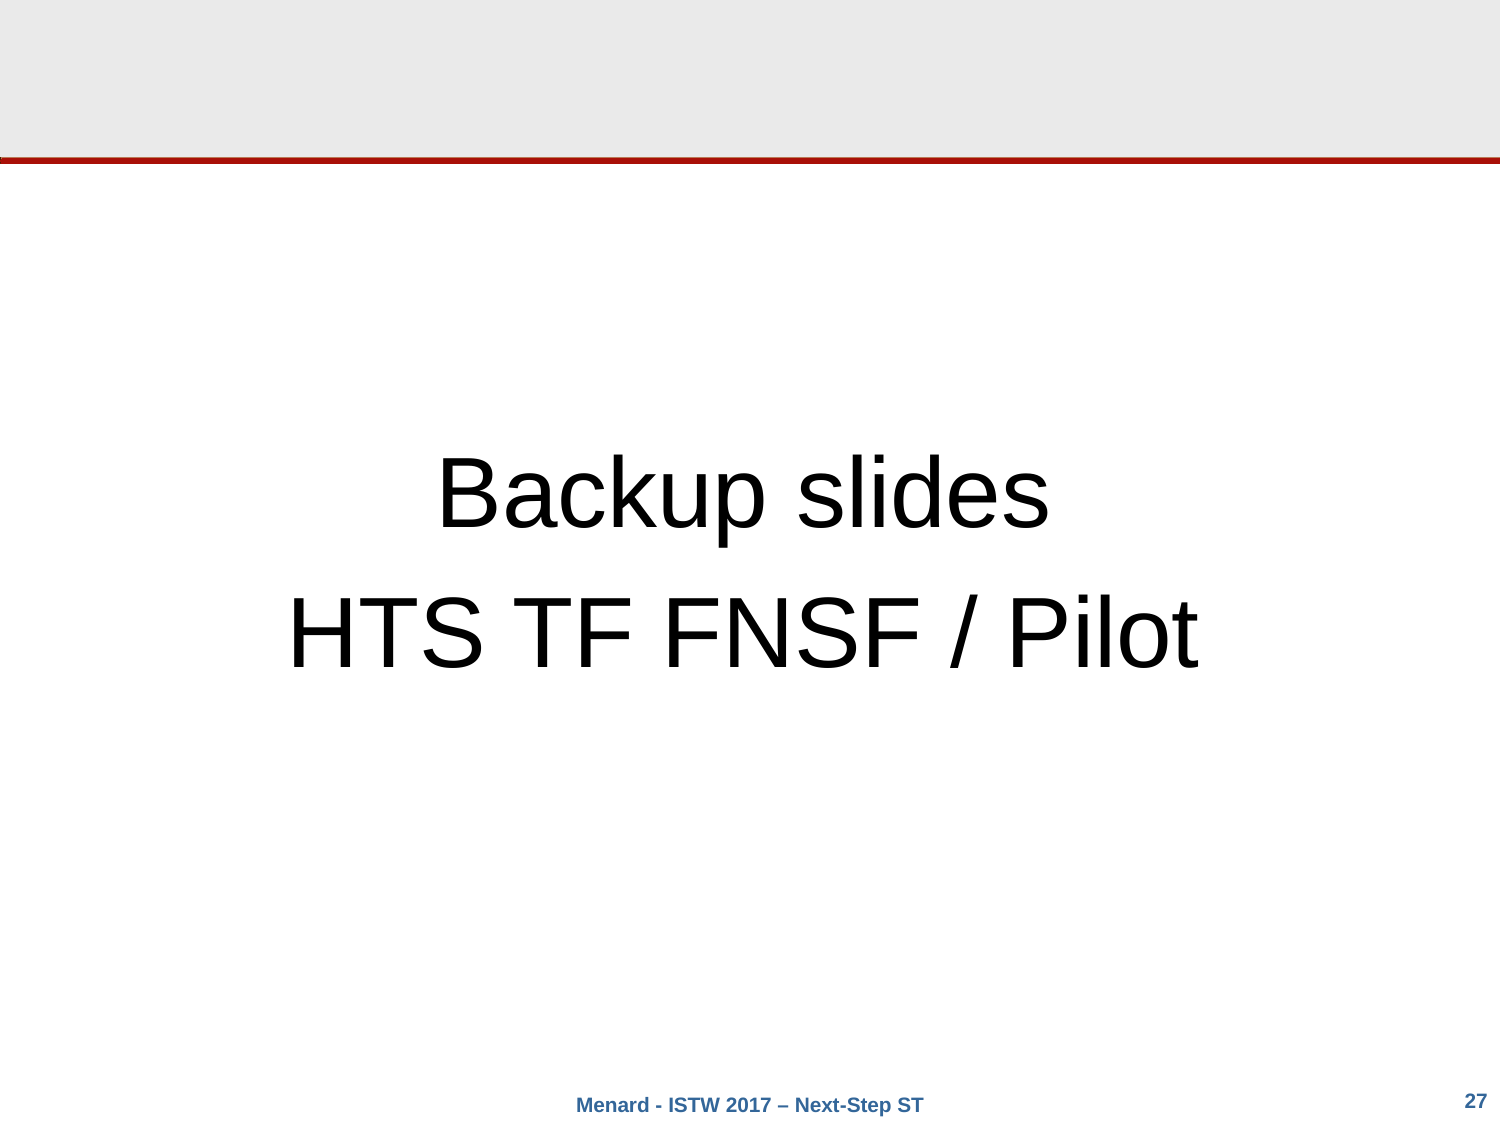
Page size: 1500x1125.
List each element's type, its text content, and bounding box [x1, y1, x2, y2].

list Backup slides HTS TF FNSF / Pilot [24, 420, 1463, 705]
picture [0, 0, 1500, 164]
